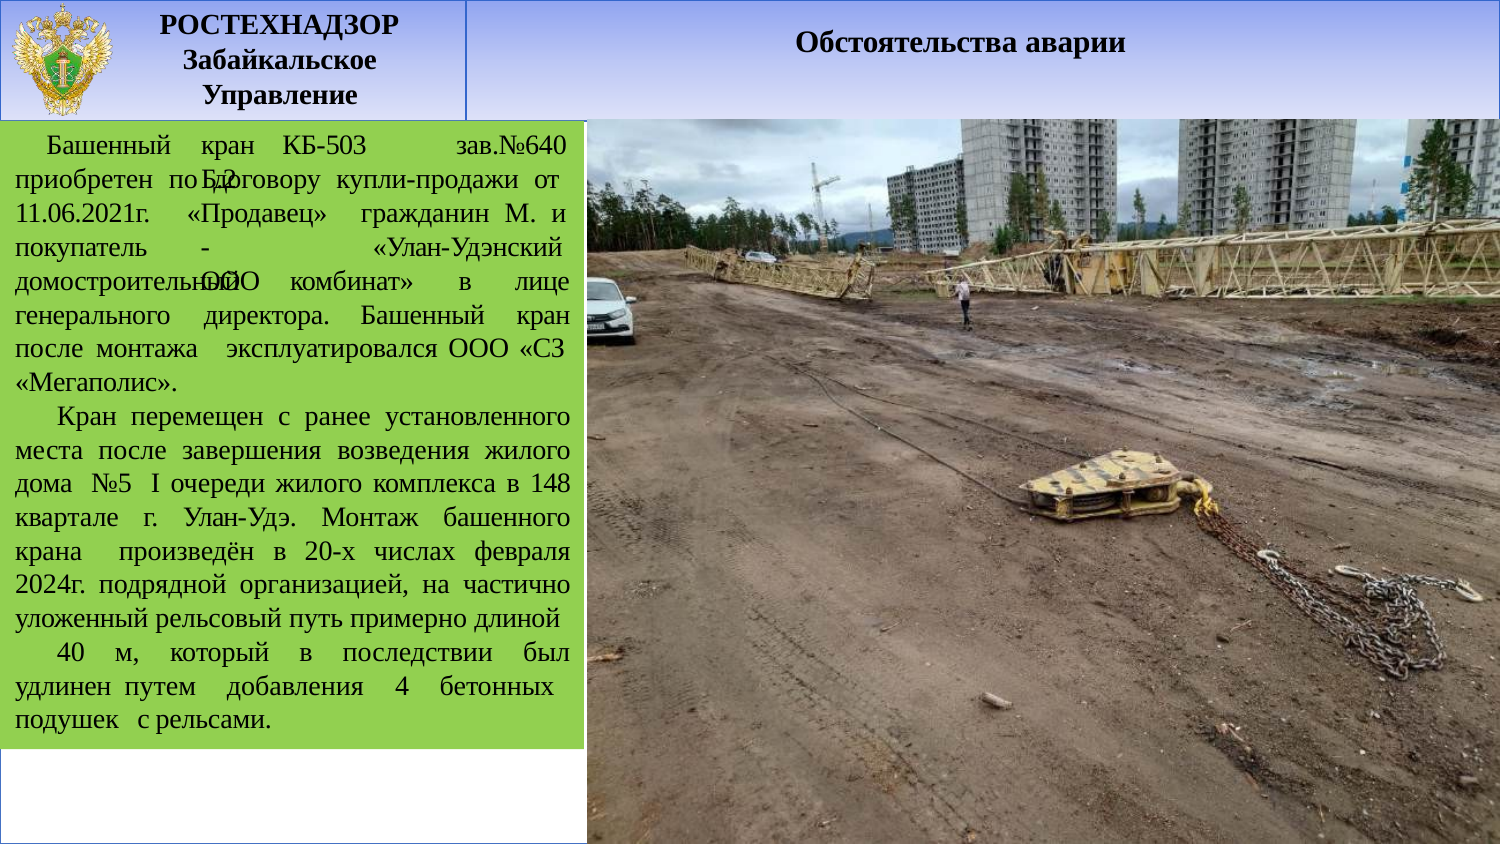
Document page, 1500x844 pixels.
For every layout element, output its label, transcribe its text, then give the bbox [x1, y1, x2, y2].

text_box РОСТЕХНАДЗОР Забайкальское Управление Башенный кран КБ-503 Б.2 [44, 2, 433, 117]
picture [467, 1, 1499, 118]
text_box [0, 118, 1500, 844]
title Обстоятельства аварии [793, 19, 1133, 117]
picture [1, 1, 465, 118]
